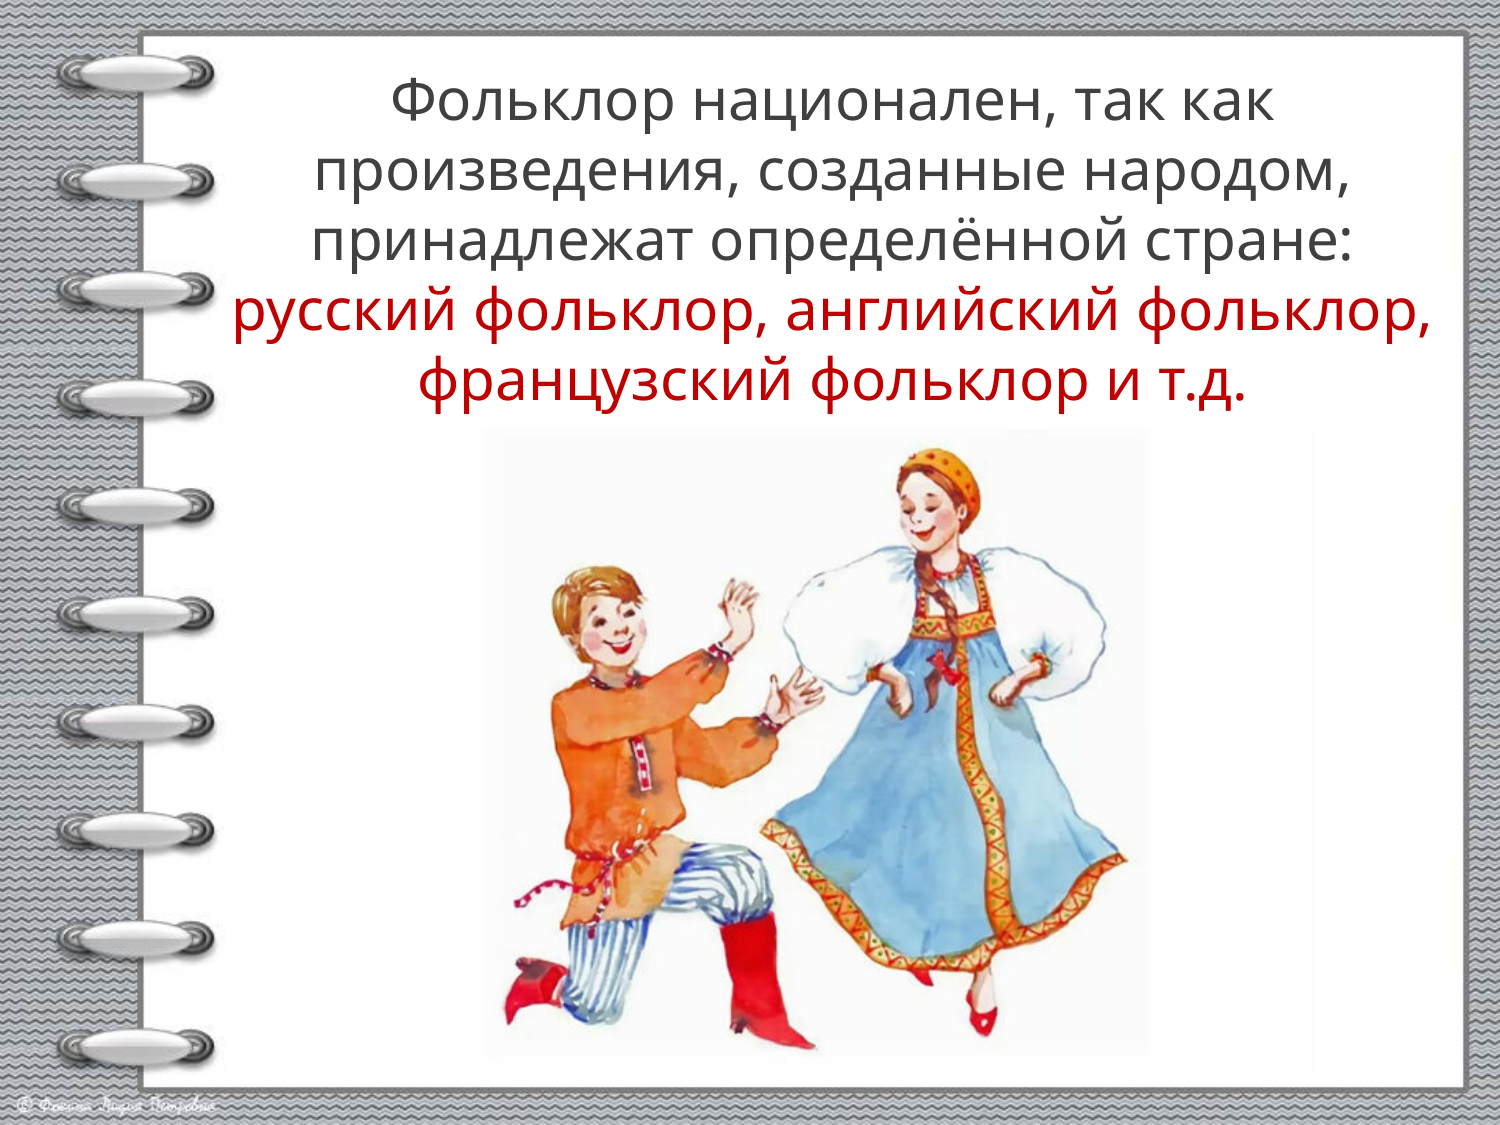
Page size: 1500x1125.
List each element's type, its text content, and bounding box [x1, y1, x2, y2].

text_box Фольклор национален, так как произведения, созданные народом, принадлежат определённой стране: русский фольклор, английский фольклор, французский фольклор и т.д. [206, 54, 1459, 420]
picture [0, 0, 1500, 1125]
